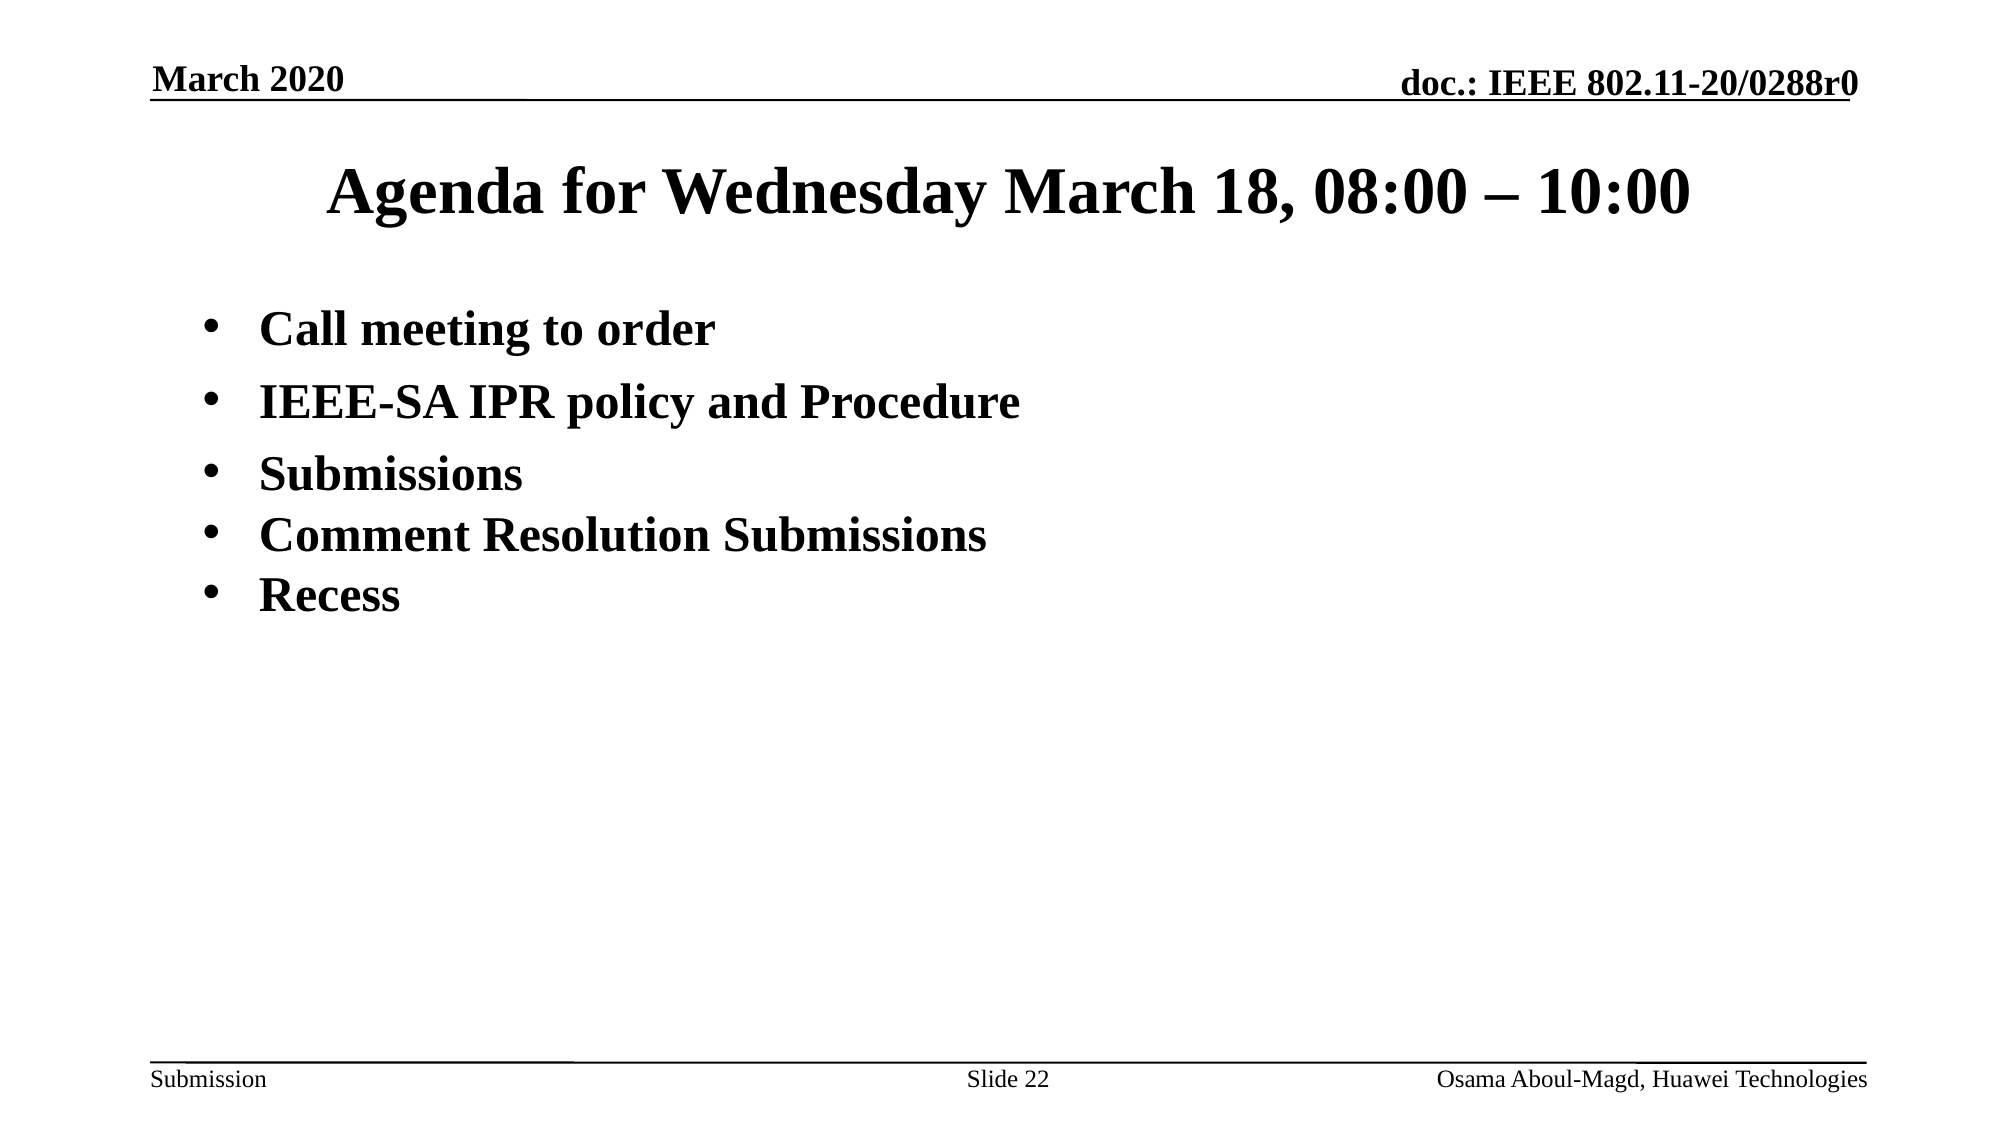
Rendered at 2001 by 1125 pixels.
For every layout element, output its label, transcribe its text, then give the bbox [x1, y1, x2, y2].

footer Osama Aboul-Magd, Huawei Technologies [1171, 1061, 1869, 1093]
title Agenda for Wednesday March 18, 08:00 – 10:00 [240, 99, 1797, 275]
list Call meeting to order IEEE-SA IPR policy and Procedure Submissions Comment Resolution Submissions Recess [187, 299, 1851, 975]
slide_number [152, 54, 563, 100]
slide_number Slide 22 [950, 1061, 1067, 1123]
